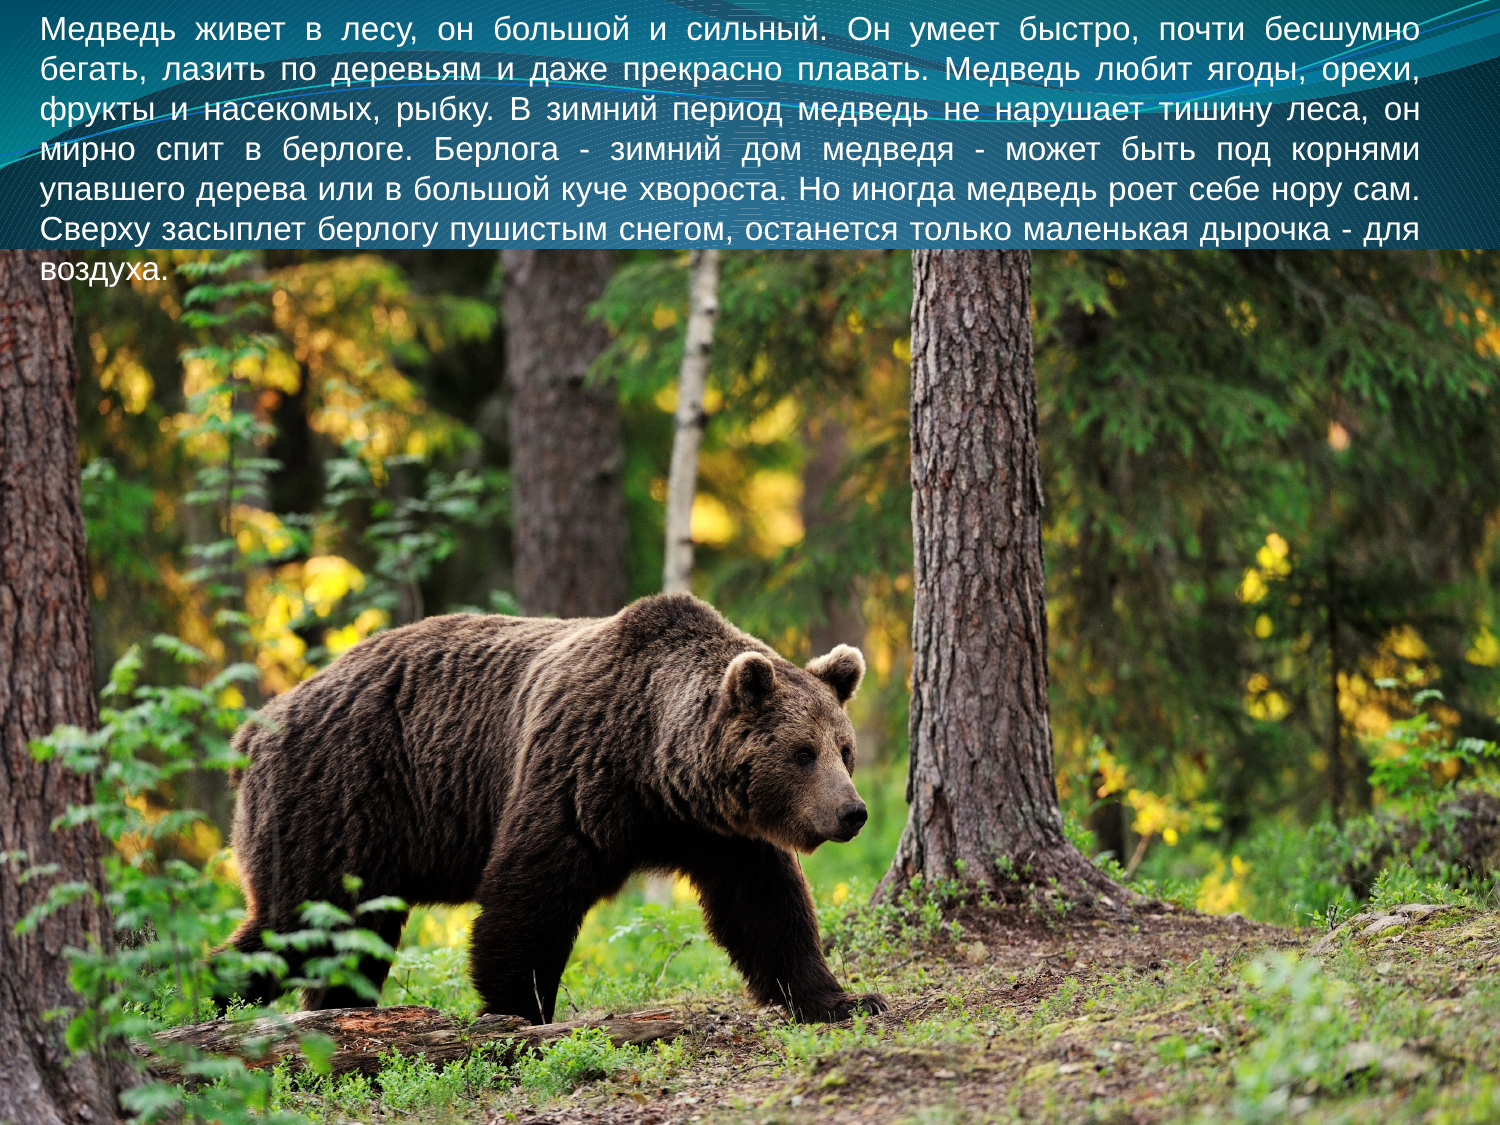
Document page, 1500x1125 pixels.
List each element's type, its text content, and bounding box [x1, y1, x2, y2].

picture [0, 249, 1500, 1125]
text_box Медведь живет в лесу, он большой и сильный. Он умеет быстро, почти бесшумно бегать, лазить по деревьям и даже прекрасно плавать. Медведь любит ягоды, орехи, фрукты и насекомых, рыбку. В зимний период медведь не нарушает тишину леса, он мирно спит в берлоге. Берлога - зимний дом медведя - может быть под корнями упавшего дерева или в большой куче хвороста. Но иногда медведь роет себе нору сам. Сверху засыплет берлогу пушистым снегом, останется только маленькая дырочка - для воздуха. [24, 0, 1438, 249]
